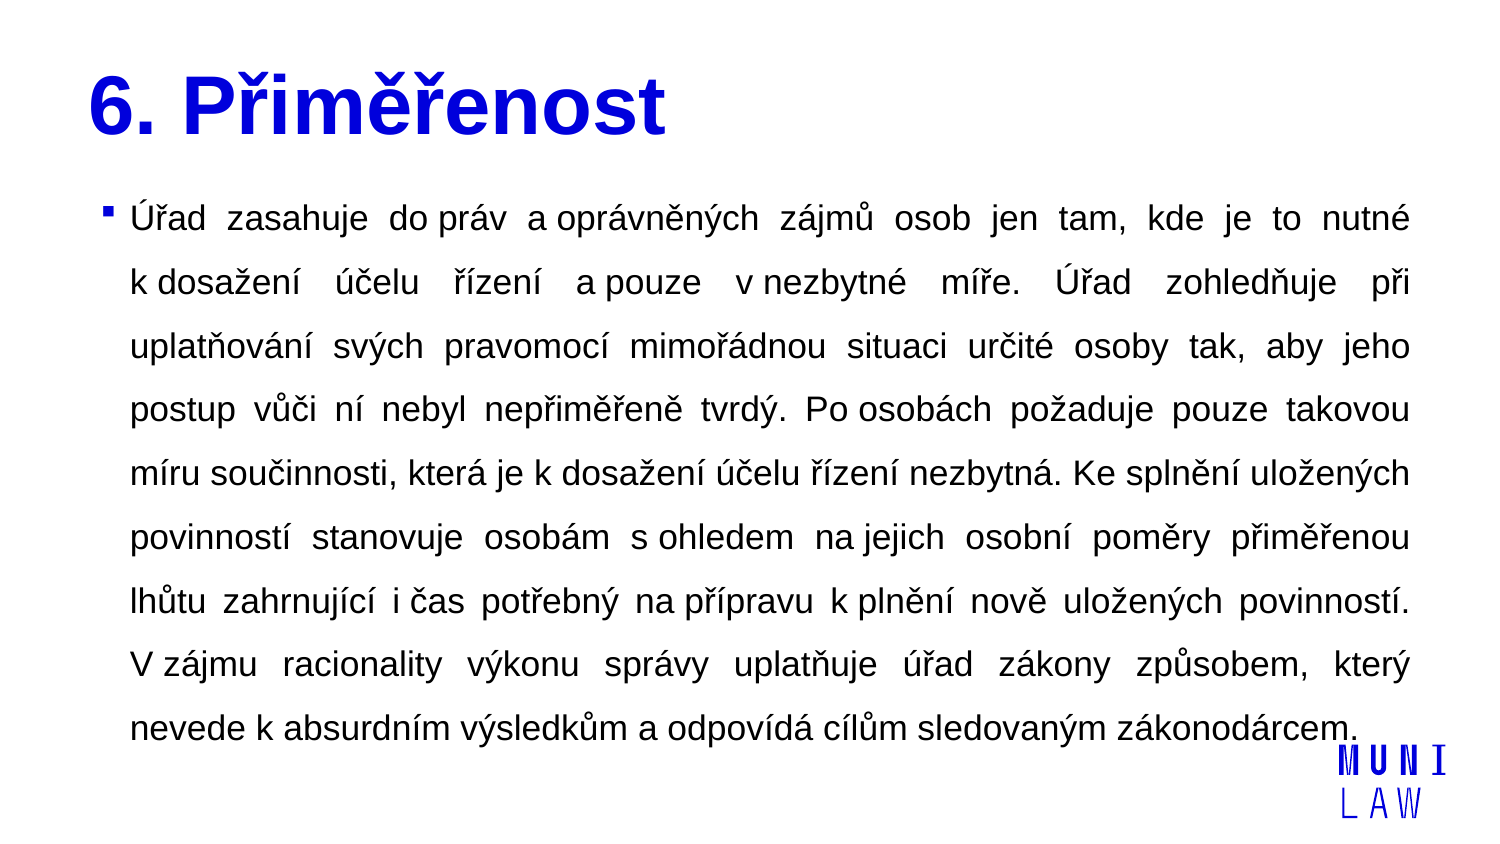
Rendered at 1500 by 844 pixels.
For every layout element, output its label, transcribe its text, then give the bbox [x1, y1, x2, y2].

title 6. Přiměřenost [88, 67, 1412, 124]
list Úřad zasahuje do práv a oprávněných zájmů osob jen tam, kde je to nutné k dosažení účelu řízení a pouze v nezbytné míře. Úřad zohledňuje při uplatňování svých pravomocí mimořádnou situaci určité osoby tak, aby jeho postup vůči ní nebyl nepřiměřeně tvrdý. Po osobách požaduje pouze takovou míru součinnosti, která je k dosažení účelu řízení nezbytná. Ke splnění uložených povinností stanovuje osobám s ohledem na jejich osobní poměry přiměřenou lhůtu zahrnující i čas potřebný na přípravu k plnění nově uložených povinností. V zájmu racionality výkonu správy uplatňuje úřad zákony způsobem, který nevede k absurdním výsledkům a odpovídá cílům sledovaným zákonodárcem. [88, 173, 1412, 684]
